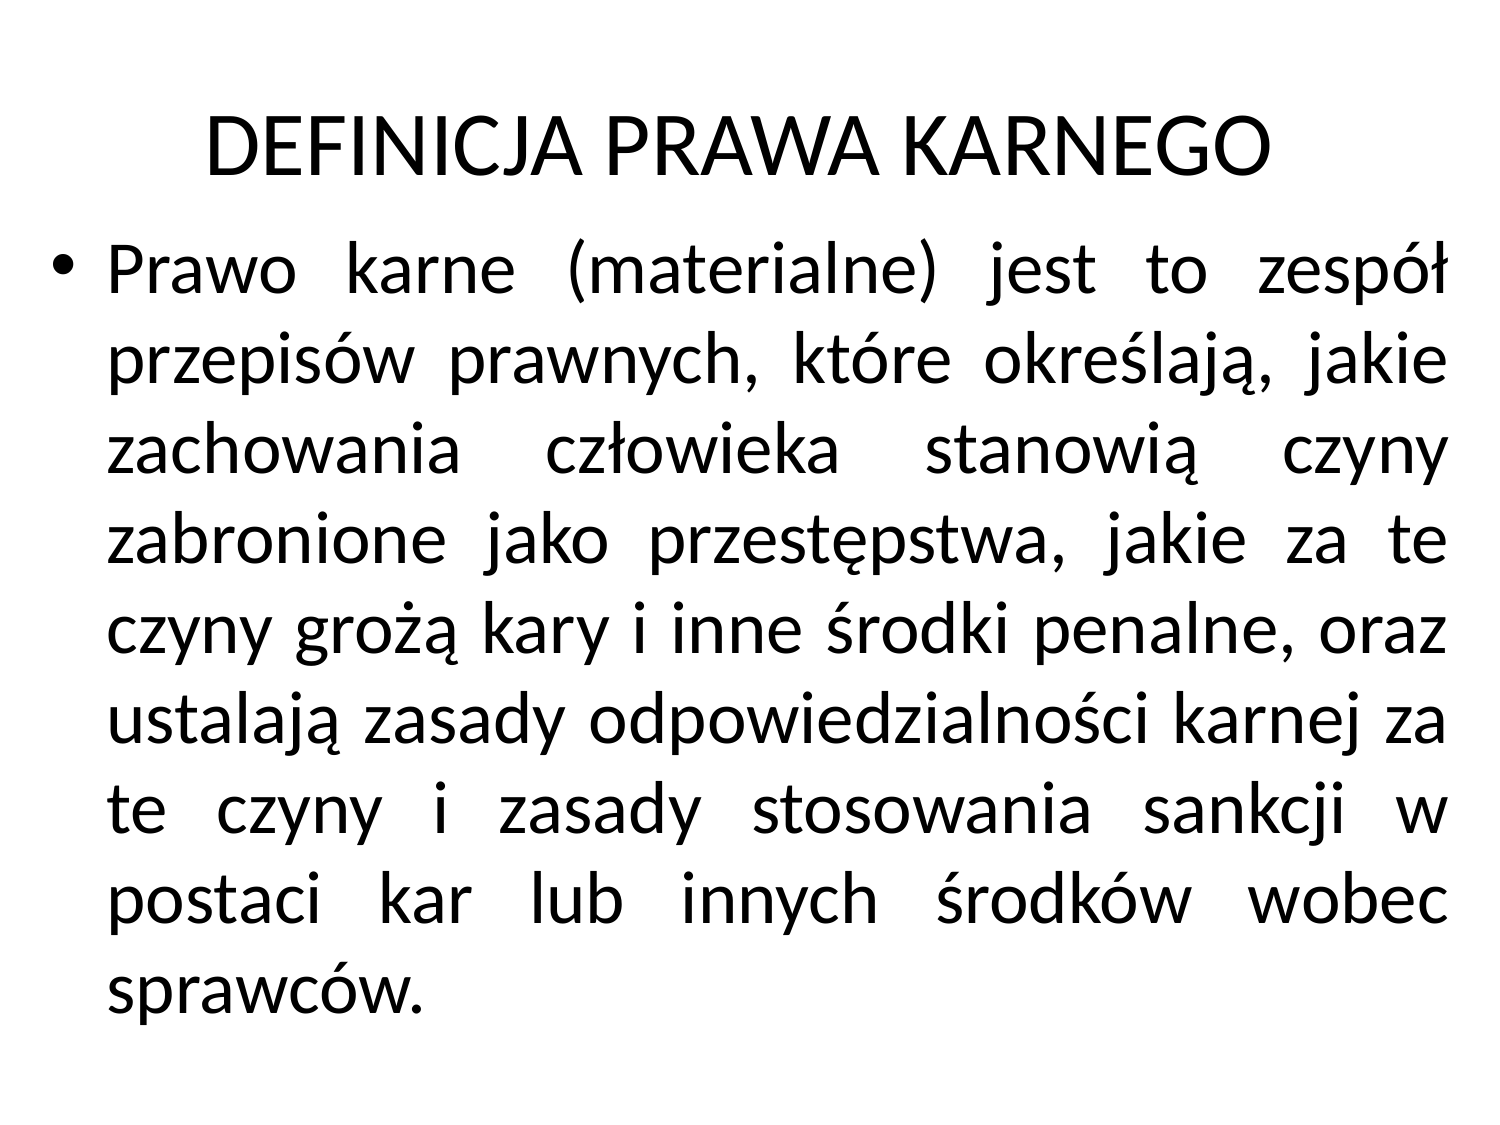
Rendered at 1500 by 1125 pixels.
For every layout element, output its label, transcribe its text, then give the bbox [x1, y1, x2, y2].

title DEFINICJA PRAWA KARNEGO [75, 45, 1425, 210]
list Prawo karne (materialne) jest to zespół przepisów prawnych, które określają, jakie zachowania człowieka stanowią czyny zabronione jako przestępstwa, jakie za te czyny grożą kary i inne środki penalne, oraz ustalają zasady odpowiedzialności karnej za te czyny i zasady stosowania sankcji w postaci kar lub innych środków wobec sprawców. [35, 210, 1465, 1079]
